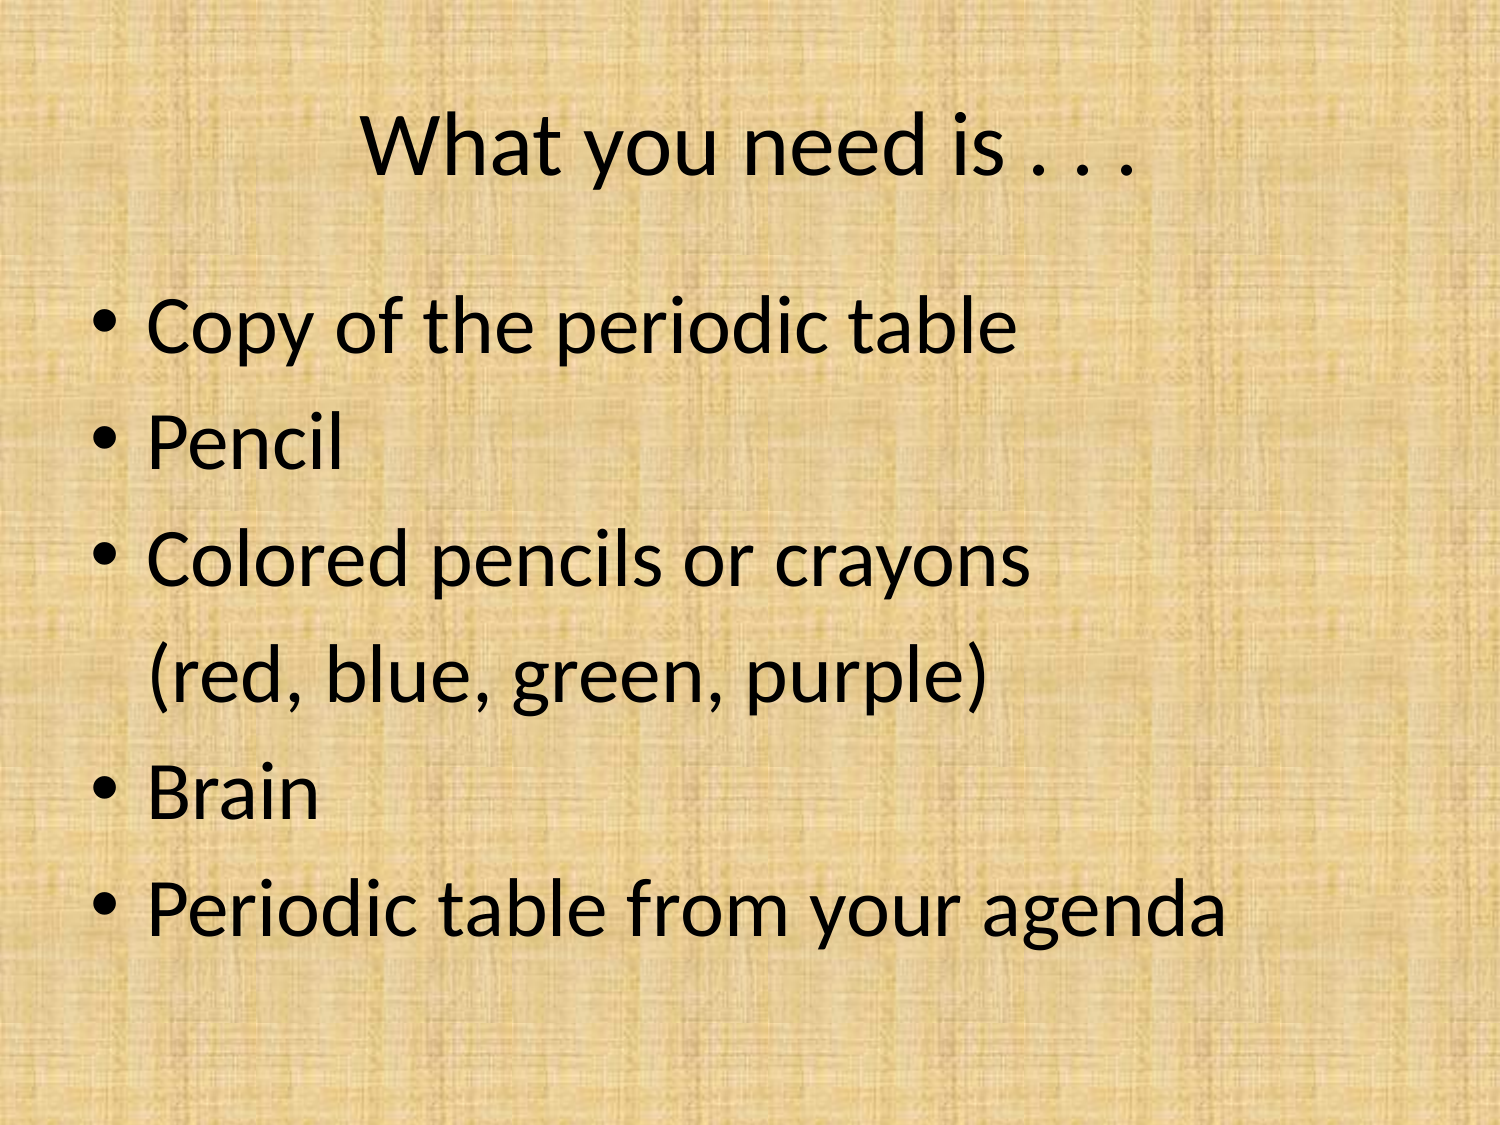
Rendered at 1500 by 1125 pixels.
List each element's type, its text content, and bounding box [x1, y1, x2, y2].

list Copy of the periodic table Pencil Colored pencils or crayons (red, blue, green, purple) Brain Periodic table from your agenda [75, 262, 1425, 1005]
title What you need is . . . [75, 45, 1425, 233]
picture [0, 0, 1500, 1125]
